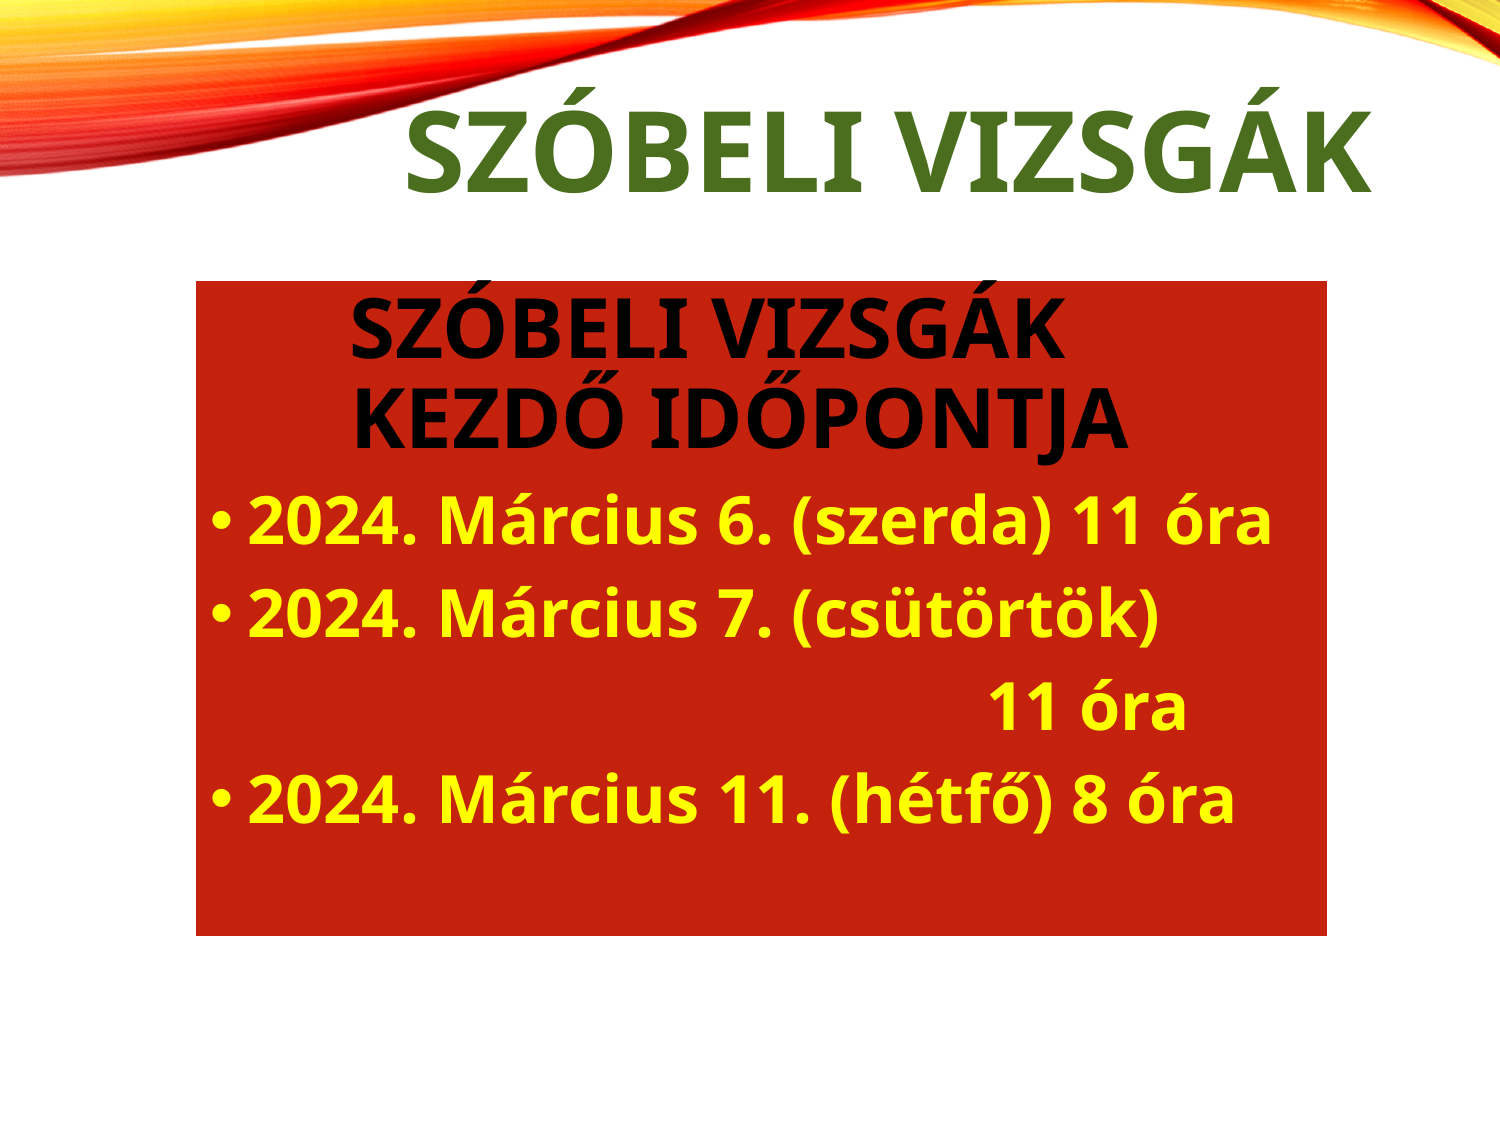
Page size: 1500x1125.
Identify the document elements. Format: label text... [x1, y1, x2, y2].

list SZÓBELI VIZSGÁK KEZDŐ IDŐPONTJA 2024. Március 6. (szerda) 11 óra 2024. Március 7. (csütörtök) 11 óra 2024. Március 11. (hétfő) 8 óra [193, 277, 1330, 939]
title SZÓBELI VIZSGÁK [112, 79, 1388, 232]
picture [0, 0, 1500, 178]
